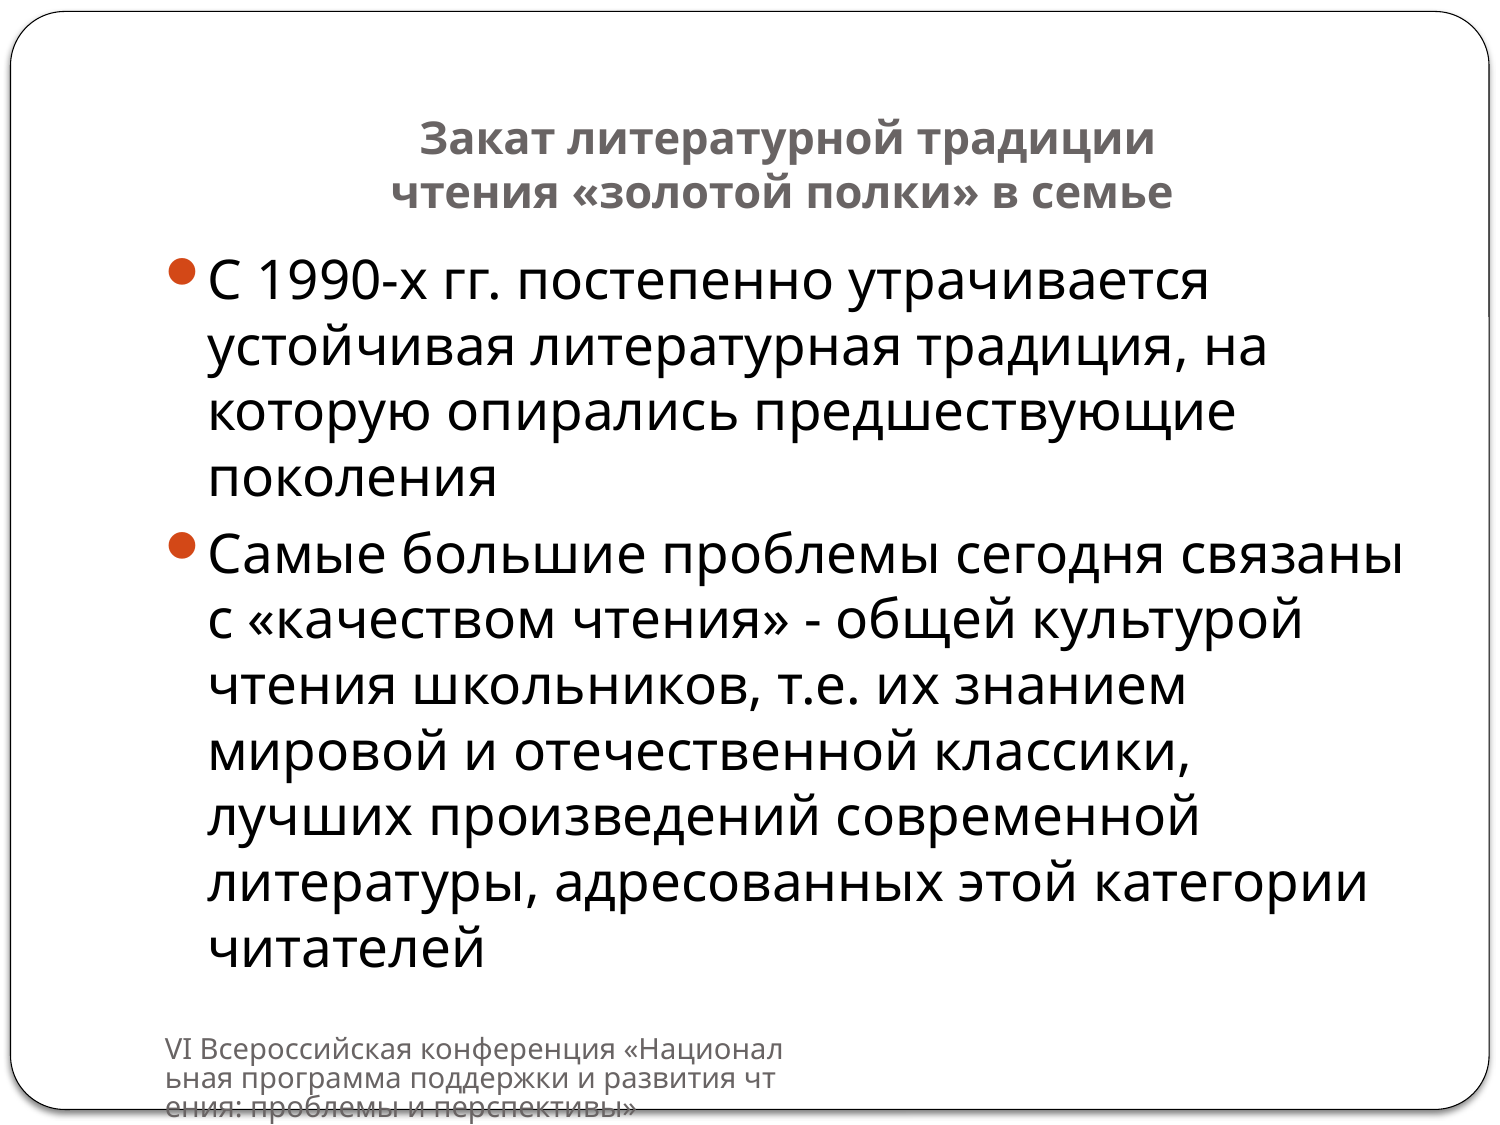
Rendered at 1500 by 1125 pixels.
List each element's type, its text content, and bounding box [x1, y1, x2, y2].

title Закат литературной традиции чтения «золотой полки» в семье [150, 45, 1425, 233]
list С 1990-х гг. постепенно утрачивается устойчивая литературная традиция, на которую опирались предшествующие поколения Самые большие проблемы сегодня связаны с «качеством чтения» - общей культурой чтения школьников, т.е. их знанием мировой и отечественной классики, лучших произведений современной литературы, адресованных этой категории читателей [150, 237, 1425, 988]
footer VI Всероссийская конференция «Национальная программа поддержки и развития чтения: проблемы и перспективы» [150, 1012, 800, 1088]
